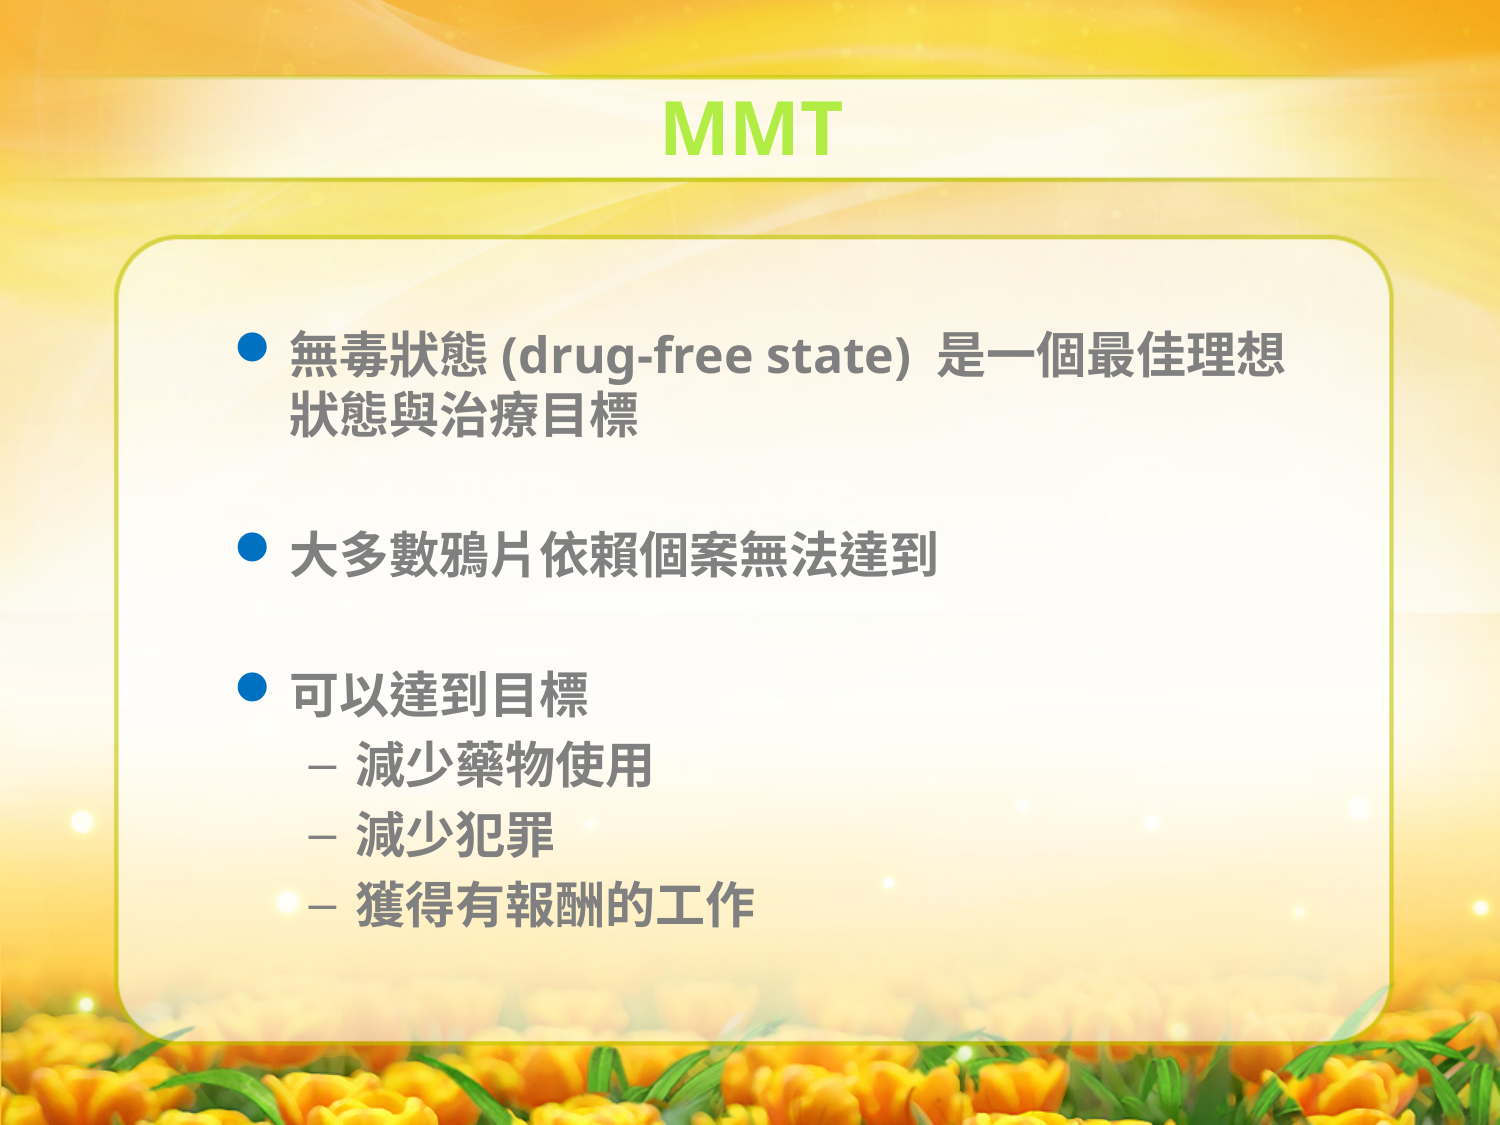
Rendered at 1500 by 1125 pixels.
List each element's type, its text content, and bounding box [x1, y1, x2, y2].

text_box MMT [76, 66, 1427, 185]
list 無毒狀態(drug-free state) 是一個最佳理想狀態與治療目標 大多數鴉片依賴個案無法達到 可以達到目標 減少藥物使用 減少犯罪 獲得有報酬的工作 [218, 316, 1341, 1012]
picture [0, 0, 1500, 1125]
